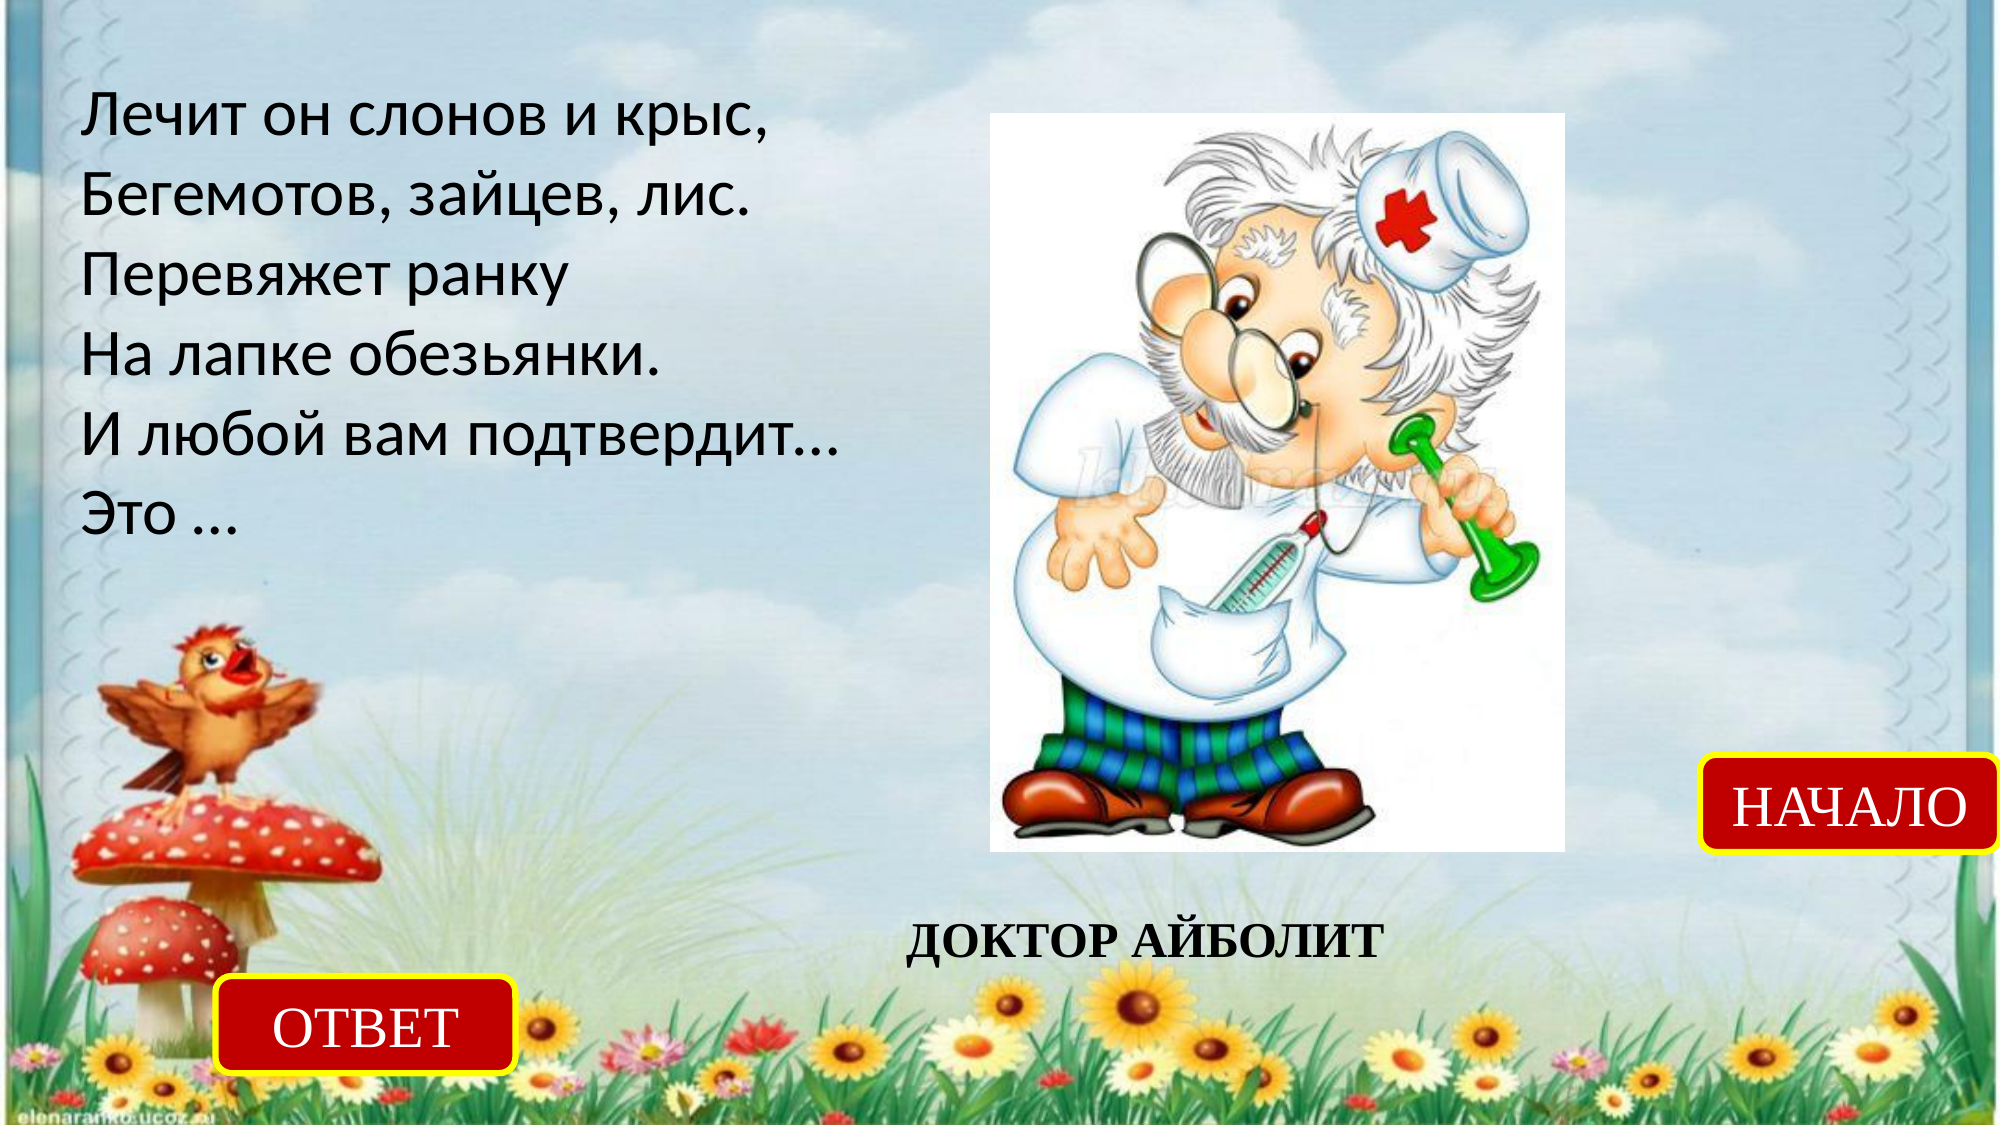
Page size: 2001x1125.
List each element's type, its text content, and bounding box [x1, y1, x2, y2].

text_box НАЧАЛО [1698, 753, 2000, 854]
text_box Лечит он слонов и крыс, Бегемотов, зайцев, лис. Перевяжет ранку На лапке обезьянки. И любой вам подтвердит… Это … [65, 61, 861, 556]
text_box ДОКТОР АЙБОЛИТ [726, 900, 1566, 975]
picture [0, 0, 2001, 1125]
text_box ОТВЕТ [214, 974, 517, 1075]
